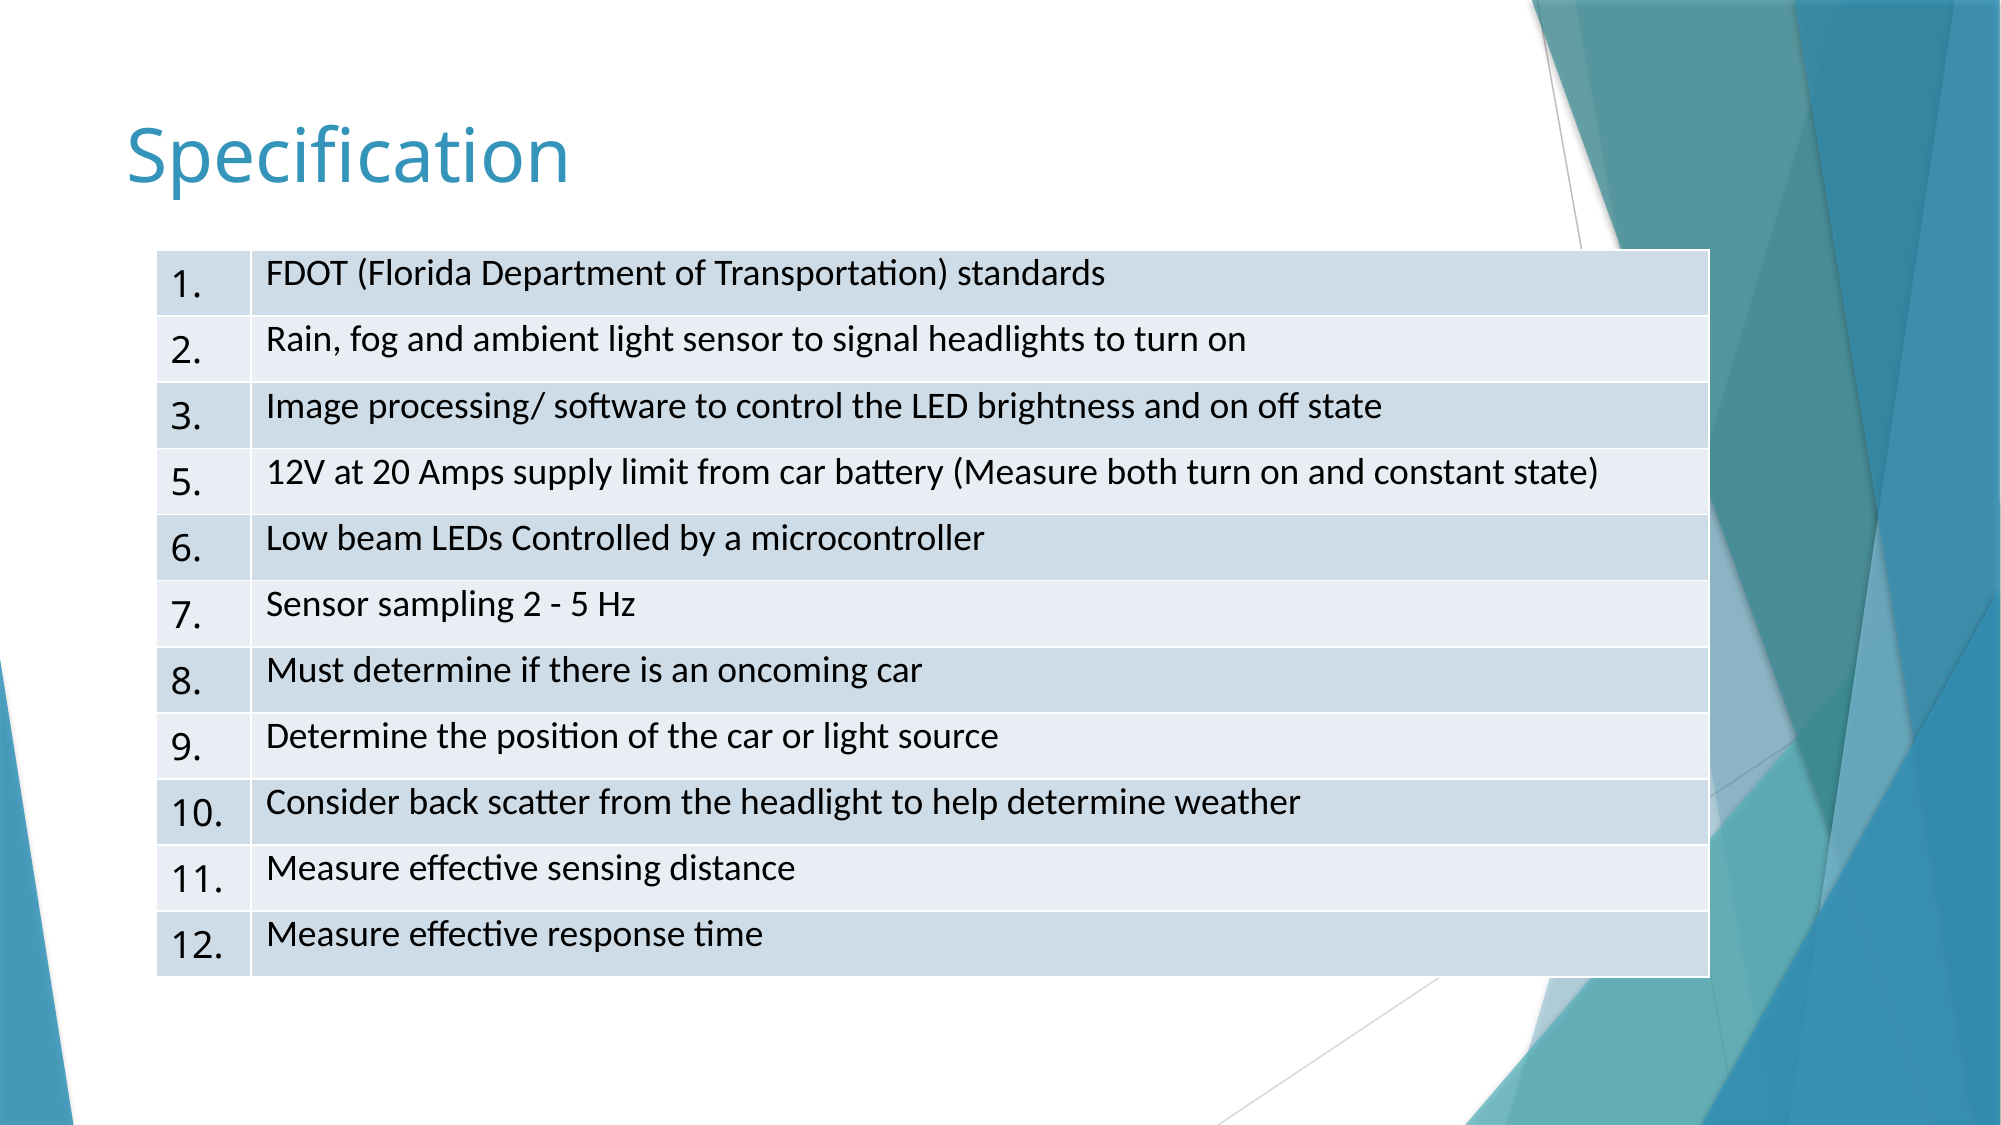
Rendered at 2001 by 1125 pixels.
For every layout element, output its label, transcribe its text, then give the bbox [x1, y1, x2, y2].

table_cell Measure effective response time [252, 912, 1708, 976]
table_cell 10. [157, 780, 250, 844]
table_cell 8. [157, 648, 250, 712]
table_cell Consider back scatter from the headlight to help determine weather [252, 780, 1708, 844]
table_cell 9. [157, 714, 250, 778]
table_cell Measure effective sensing distance [252, 846, 1708, 910]
table_cell 2. [157, 317, 250, 381]
table_cell 12V at 20 Amps supply limit from car battery (Measure both turn on and constant state) [252, 449, 1708, 514]
table_cell Sensor sampling 2 - 5 Hz [252, 581, 1708, 646]
table_cell 6. [157, 515, 250, 580]
table_header FDOT (Florida Department of Transportation) standards [252, 251, 1708, 315]
table_cell Image processing/ software to control the LED brightness and on off state [252, 383, 1708, 448]
table_cell Rain, fog and ambient light sensor to signal headlights to turn on [252, 317, 1708, 381]
table_cell 12. [157, 912, 250, 976]
table_cell 7. [157, 581, 250, 646]
table_cell 3. [157, 383, 250, 448]
table_cell 5. [157, 449, 250, 514]
table_cell 11. [157, 846, 250, 910]
title Specification [111, 99, 1522, 317]
table_cell Determine the position of the car or light source [252, 714, 1708, 778]
table_header 1. [157, 251, 250, 315]
table_cell Must determine if there is an oncoming car [252, 648, 1708, 712]
table_cell Low beam LEDs Controlled by a microcontroller [252, 515, 1708, 580]
